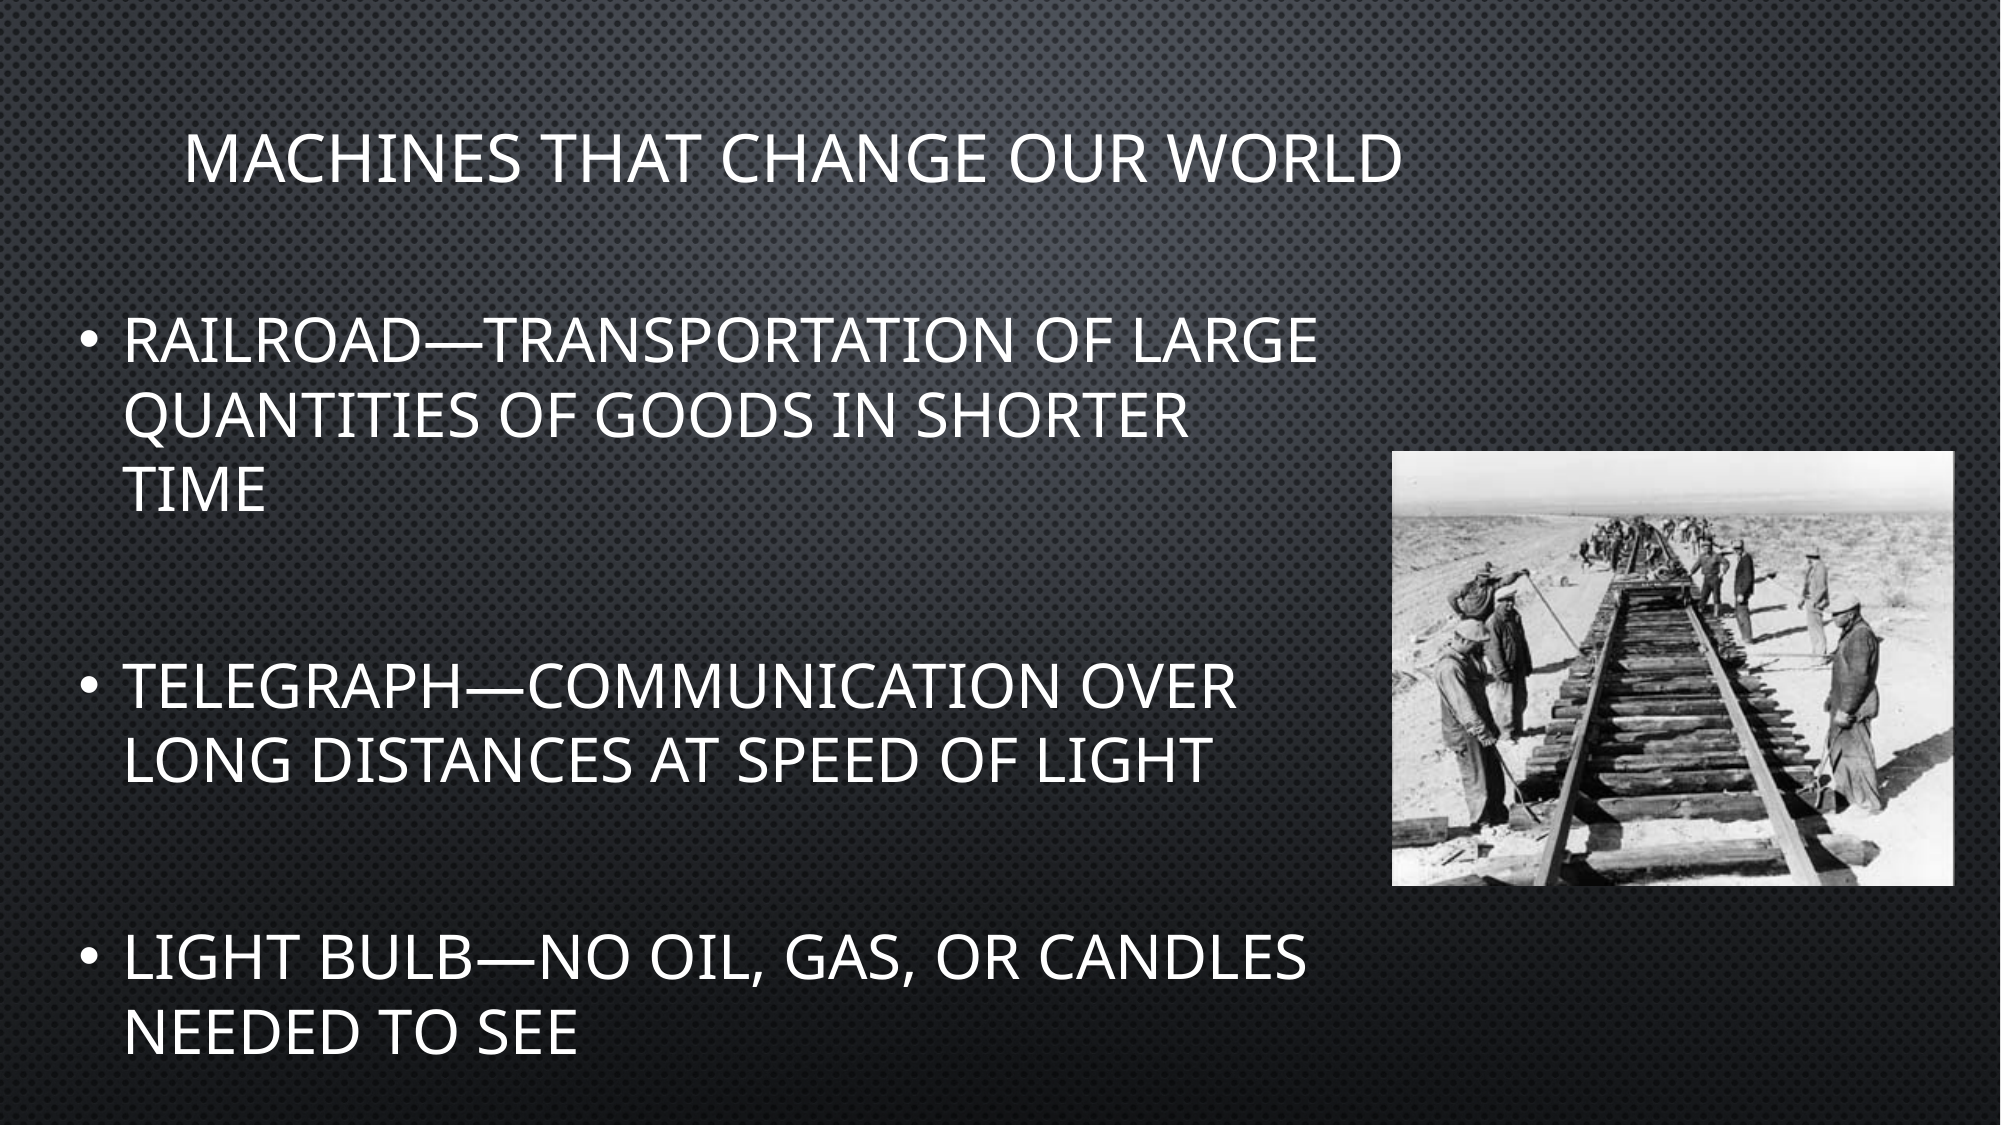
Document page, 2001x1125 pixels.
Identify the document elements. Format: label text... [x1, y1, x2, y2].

list Railroad—transportation of large quantities of goods in shorter time Telegraph—communication over long distances at speed of light Light bulb—no oil, gas, or candles needed to see [63, 222, 1353, 1075]
picture [1391, 451, 1955, 887]
title Machines that change our World [167, 0, 1793, 313]
